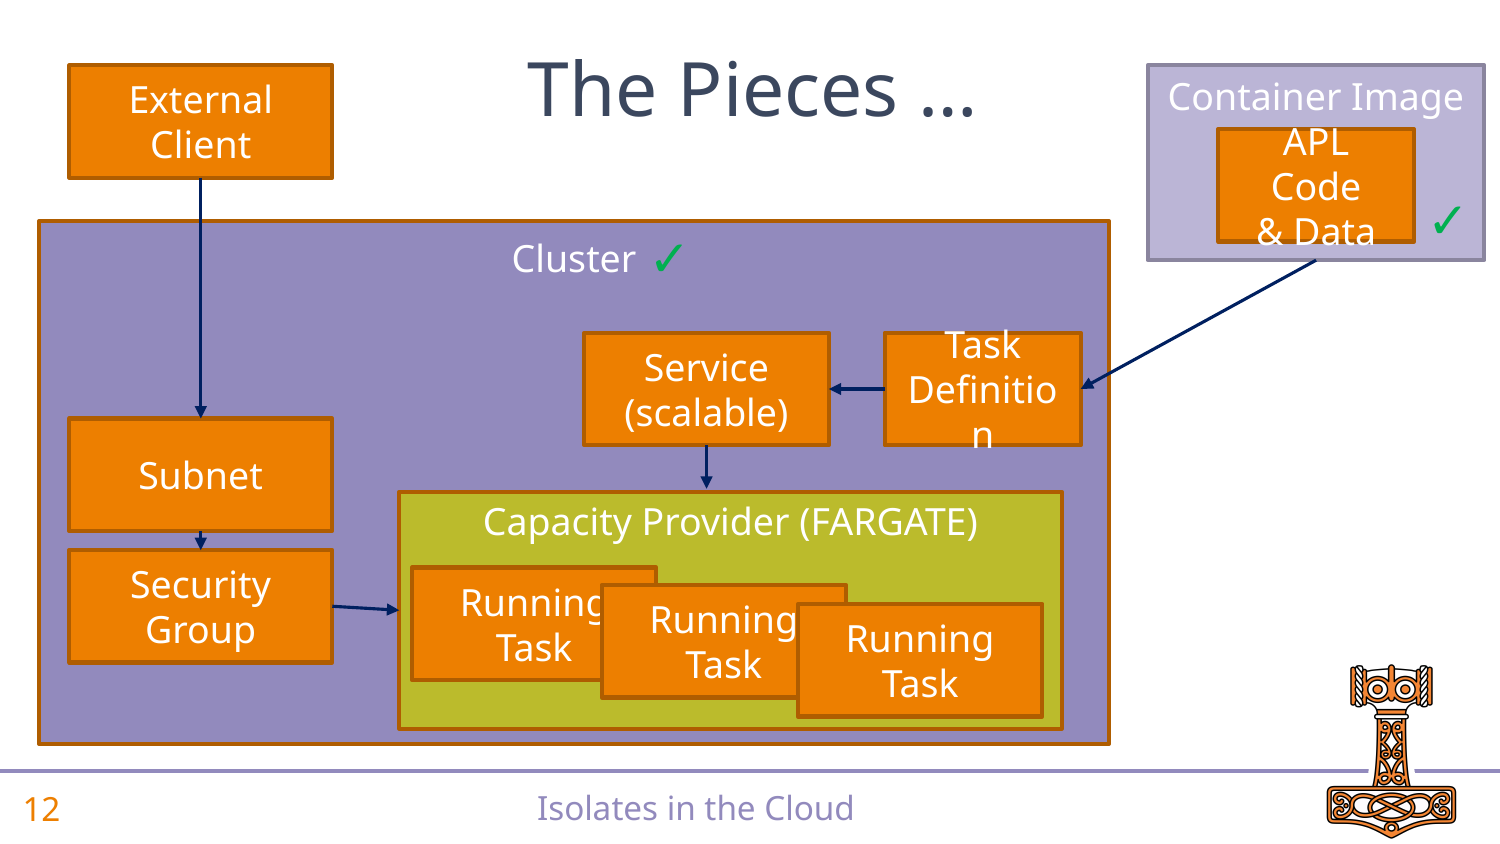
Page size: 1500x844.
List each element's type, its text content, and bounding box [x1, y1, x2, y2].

text_box External Client [67, 63, 334, 180]
text_box Task Definition [883, 331, 1083, 447]
picture [1320, 655, 1461, 844]
text_box Running Task [410, 565, 658, 682]
text_box Service (scalable) [582, 331, 831, 447]
text_box Running Task [796, 602, 1044, 719]
text_box Capacity Provider (FARGATE) [397, 490, 1064, 731]
text_box Security Group [67, 548, 334, 665]
text_box Subnet [67, 416, 334, 533]
text_box ✓ [633, 219, 706, 295]
text_box ✓ [1412, 181, 1484, 257]
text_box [332, 606, 400, 611]
text_box APL Code & Data [1216, 127, 1416, 244]
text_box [1080, 259, 1317, 390]
text_box Cluster [37, 219, 1111, 746]
title The Pieces … [512, 26, 1000, 139]
text_box Running Task [600, 583, 848, 700]
text_box Container Image [1146, 63, 1486, 262]
